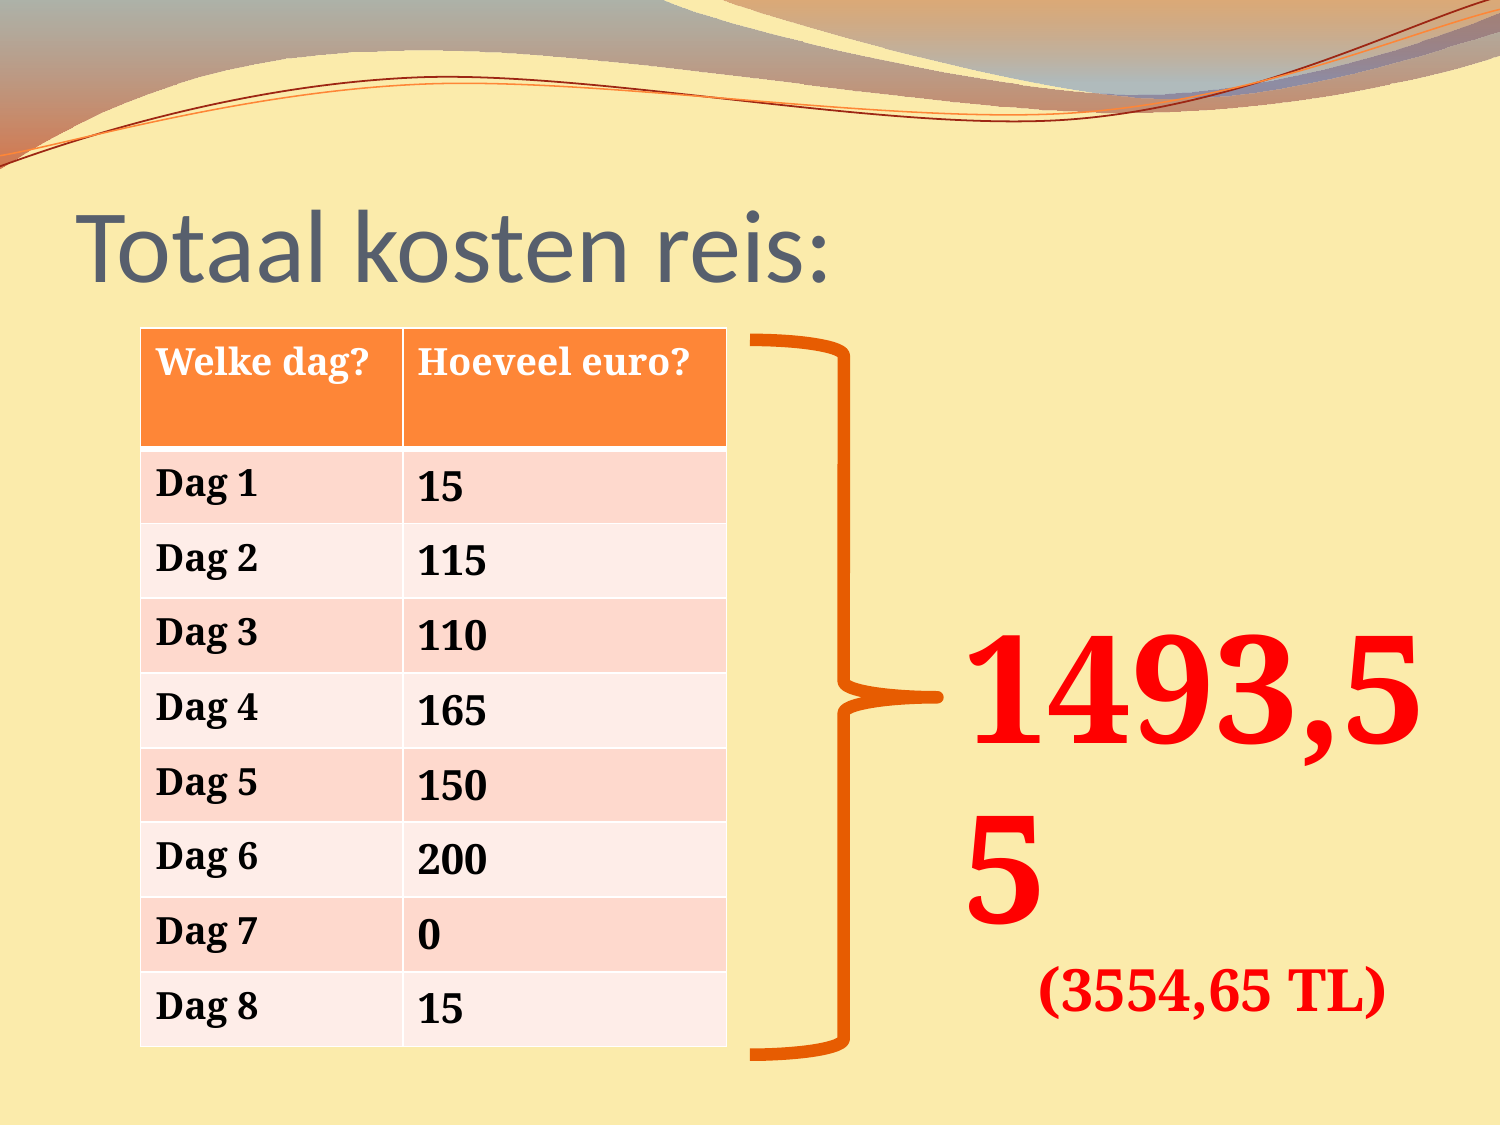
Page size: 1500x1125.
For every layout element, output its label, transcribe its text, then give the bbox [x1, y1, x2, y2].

table_cell Dag 1 [141, 452, 402, 523]
table_cell Dag 2 [141, 524, 402, 597]
table_cell 15 [404, 973, 726, 1046]
title Totaal kosten reis: [75, 115, 1425, 303]
table_cell 165 [404, 674, 726, 747]
text_box [749, 339, 939, 1056]
table_cell 150 [404, 749, 726, 821]
table_header Hoeveel euro? [404, 329, 726, 446]
table_cell 15 [404, 452, 726, 523]
table_cell 0 [404, 898, 726, 971]
table_cell 110 [404, 599, 726, 672]
table_cell Dag 6 [141, 823, 402, 896]
table_cell Dag 7 [141, 898, 402, 971]
table_cell 200 [404, 823, 726, 896]
table_header Welke dag? [141, 329, 402, 446]
table_cell Dag 4 [141, 674, 402, 747]
text_box 1493,55 (3554,65 TL) [949, 585, 1477, 1031]
table_cell Dag 3 [141, 599, 402, 672]
table_cell Dag 5 [141, 749, 402, 821]
table_cell 115 [404, 524, 726, 597]
table_cell Dag 8 [141, 973, 402, 1046]
